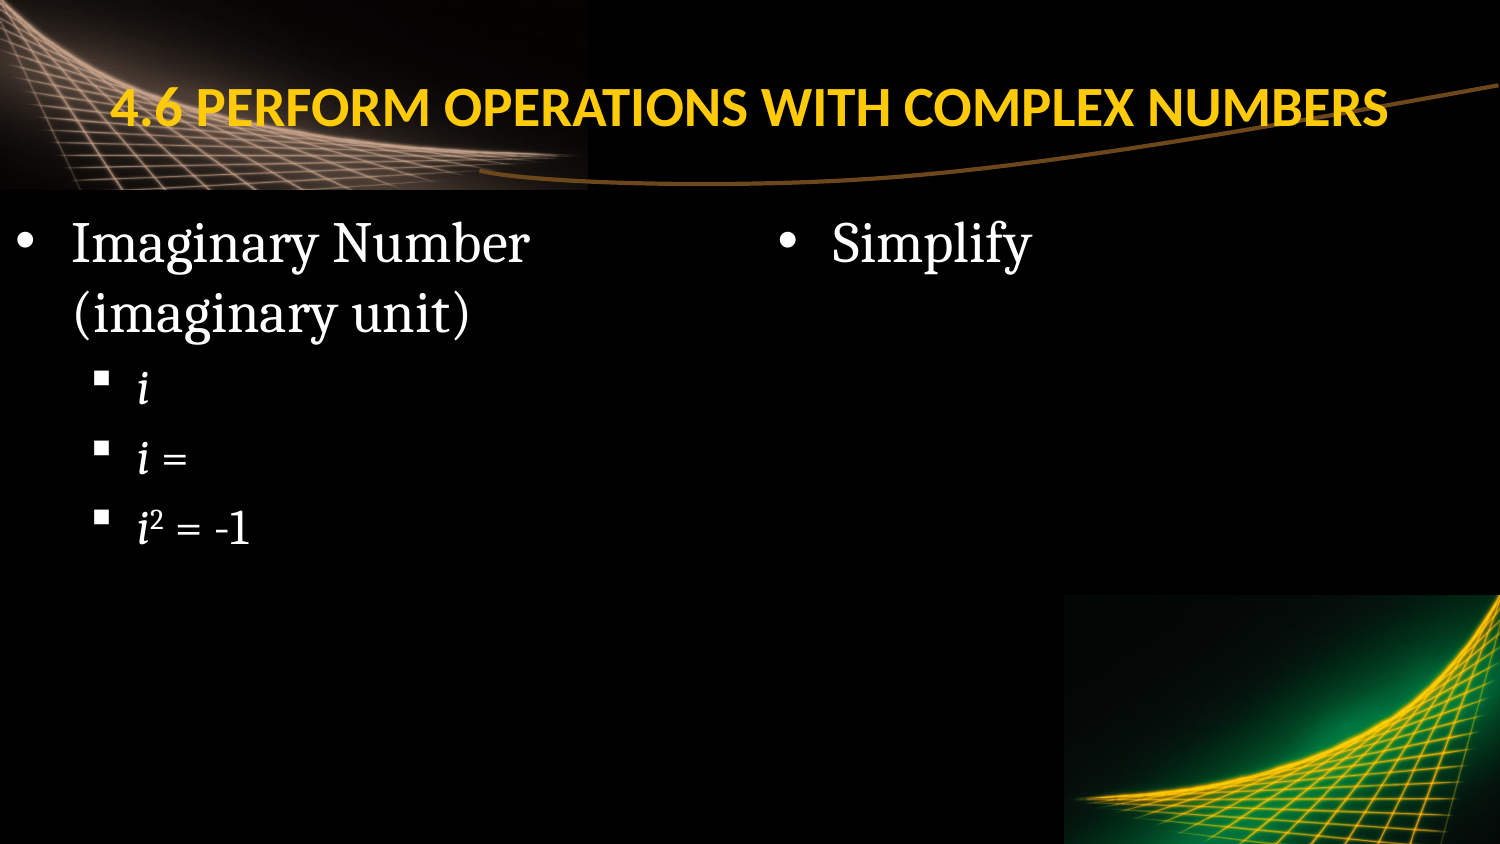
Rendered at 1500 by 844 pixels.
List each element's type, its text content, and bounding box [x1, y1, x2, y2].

picture [1064, 595, 1500, 844]
title 4.6 Perform Operations with Complex Numbers [75, 33, 1425, 175]
